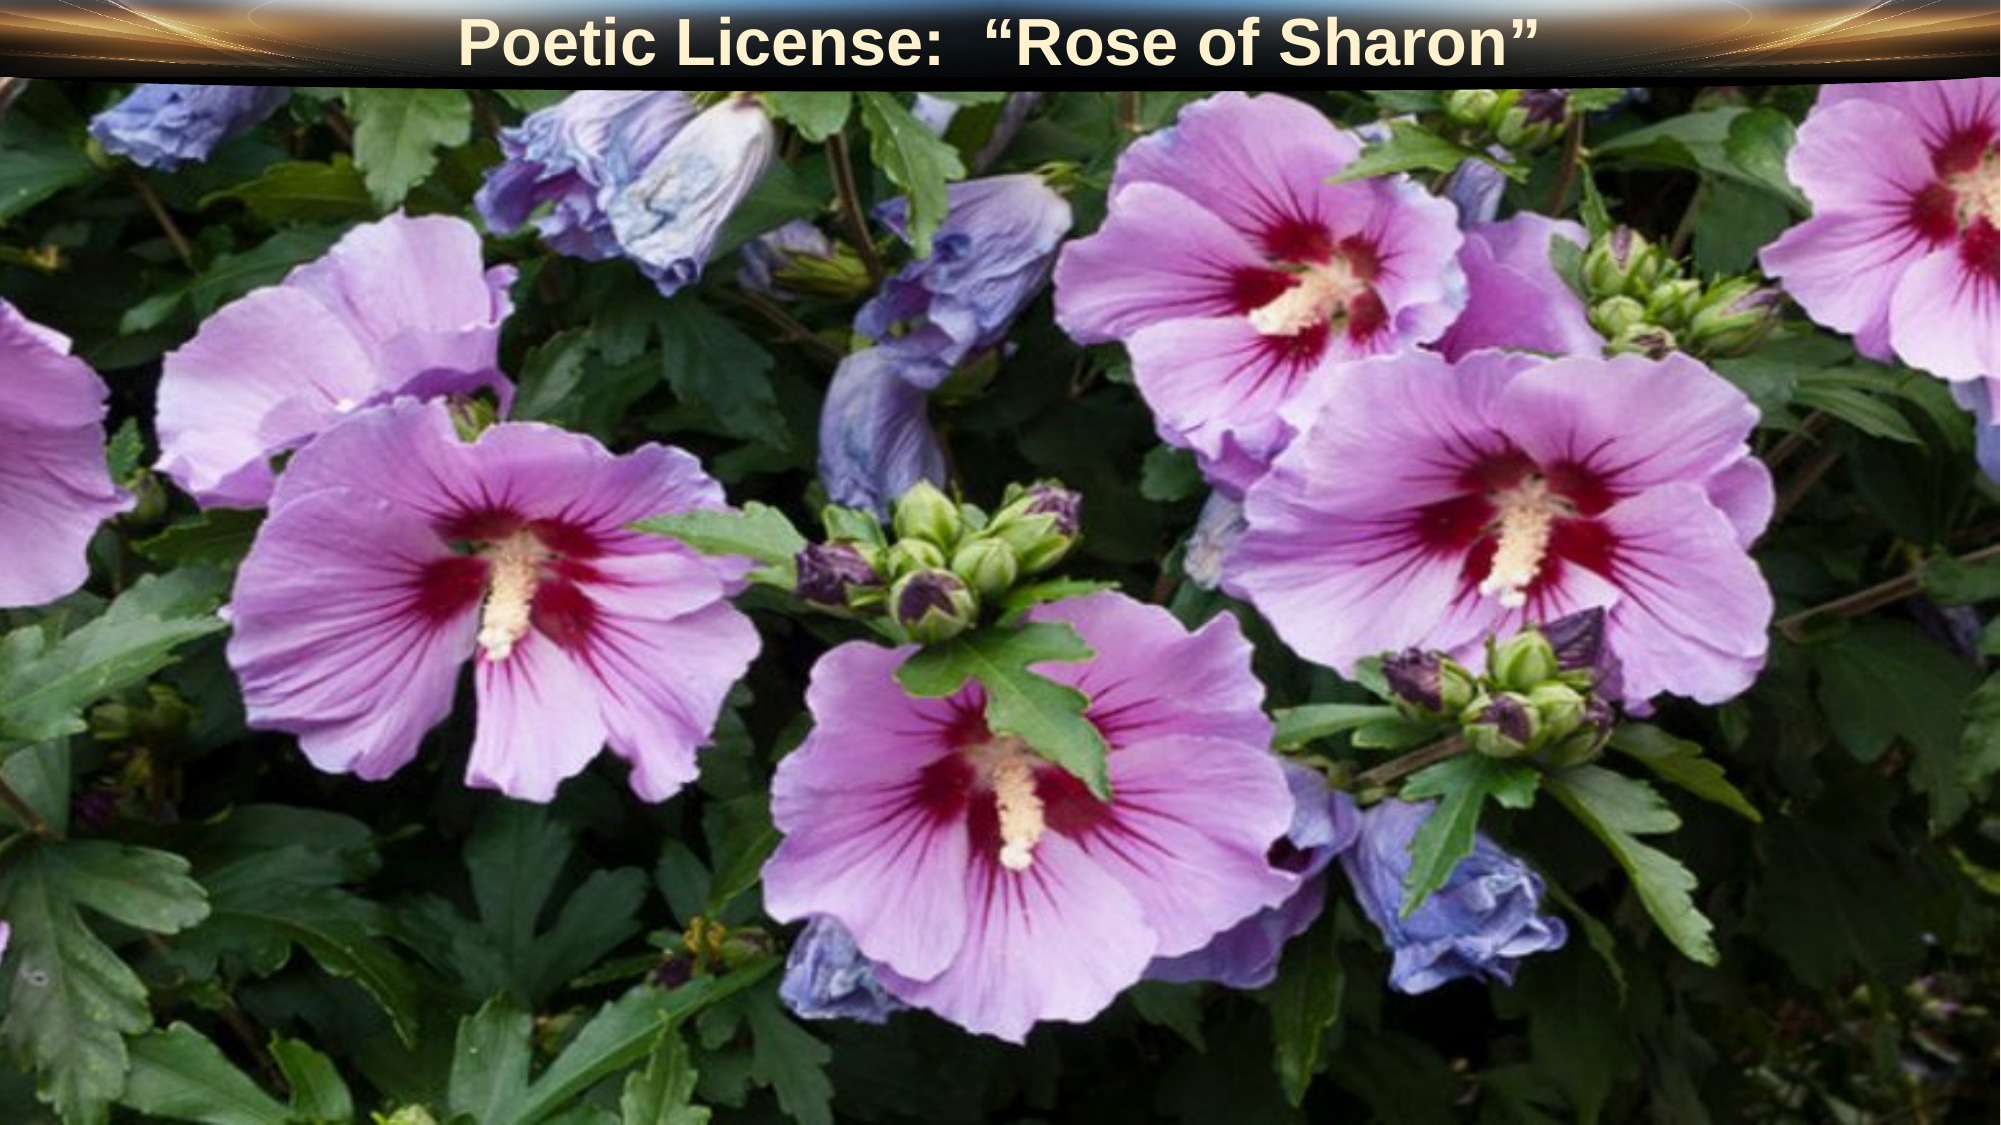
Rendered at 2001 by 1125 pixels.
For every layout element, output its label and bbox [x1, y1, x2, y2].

text_box [0, 0, 2000, 91]
picture [0, 0, 2001, 1125]
